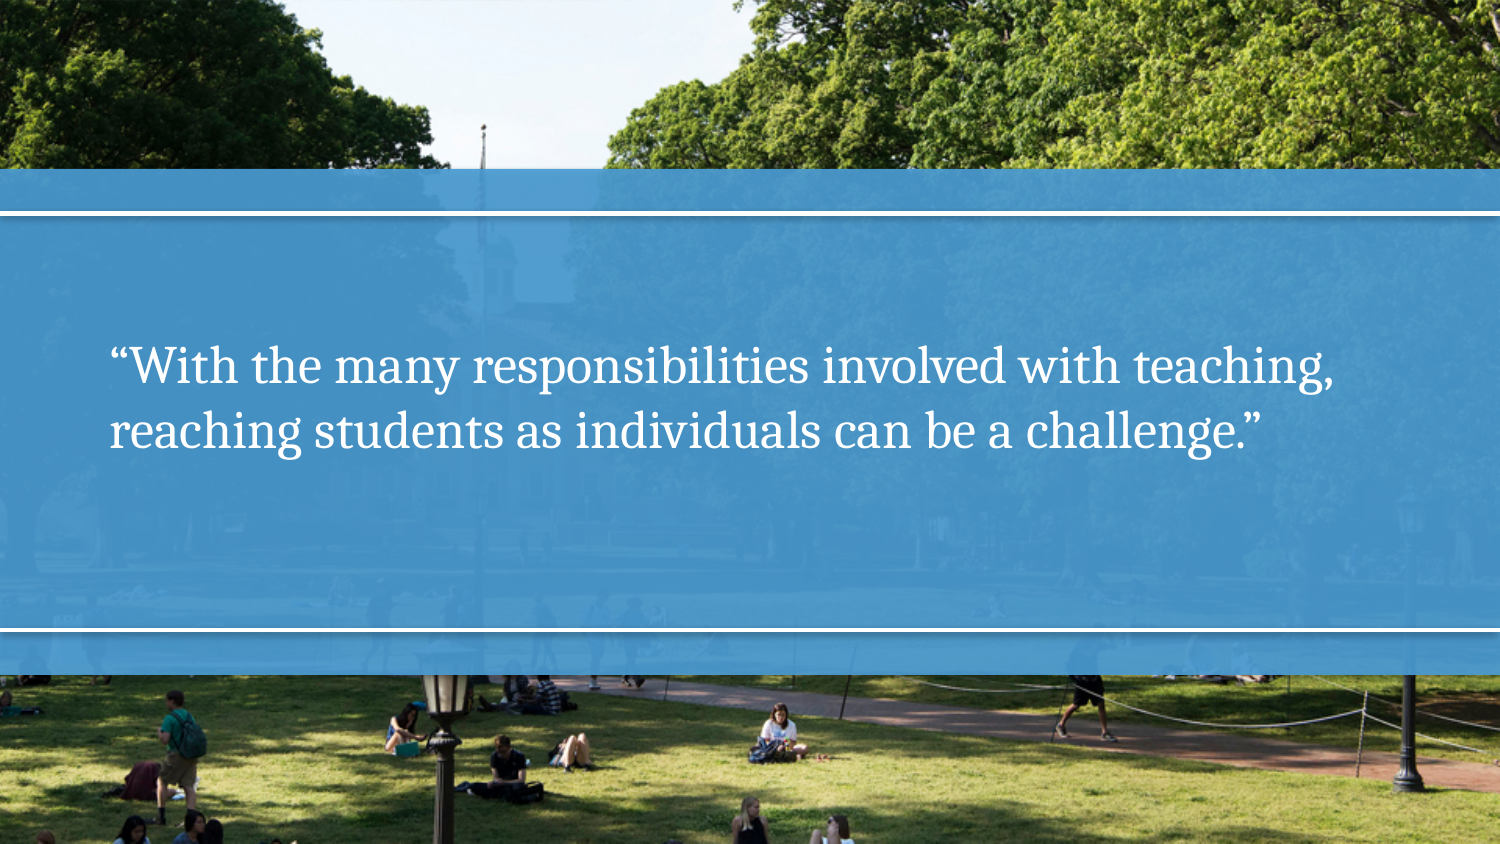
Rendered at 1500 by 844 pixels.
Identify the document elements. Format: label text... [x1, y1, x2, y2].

subtitle “With the many responsibilities involved with teaching, reaching students as individuals can be a challenge.” [94, 321, 1450, 577]
picture [0, 0, 1500, 168]
picture [0, 675, 1500, 844]
